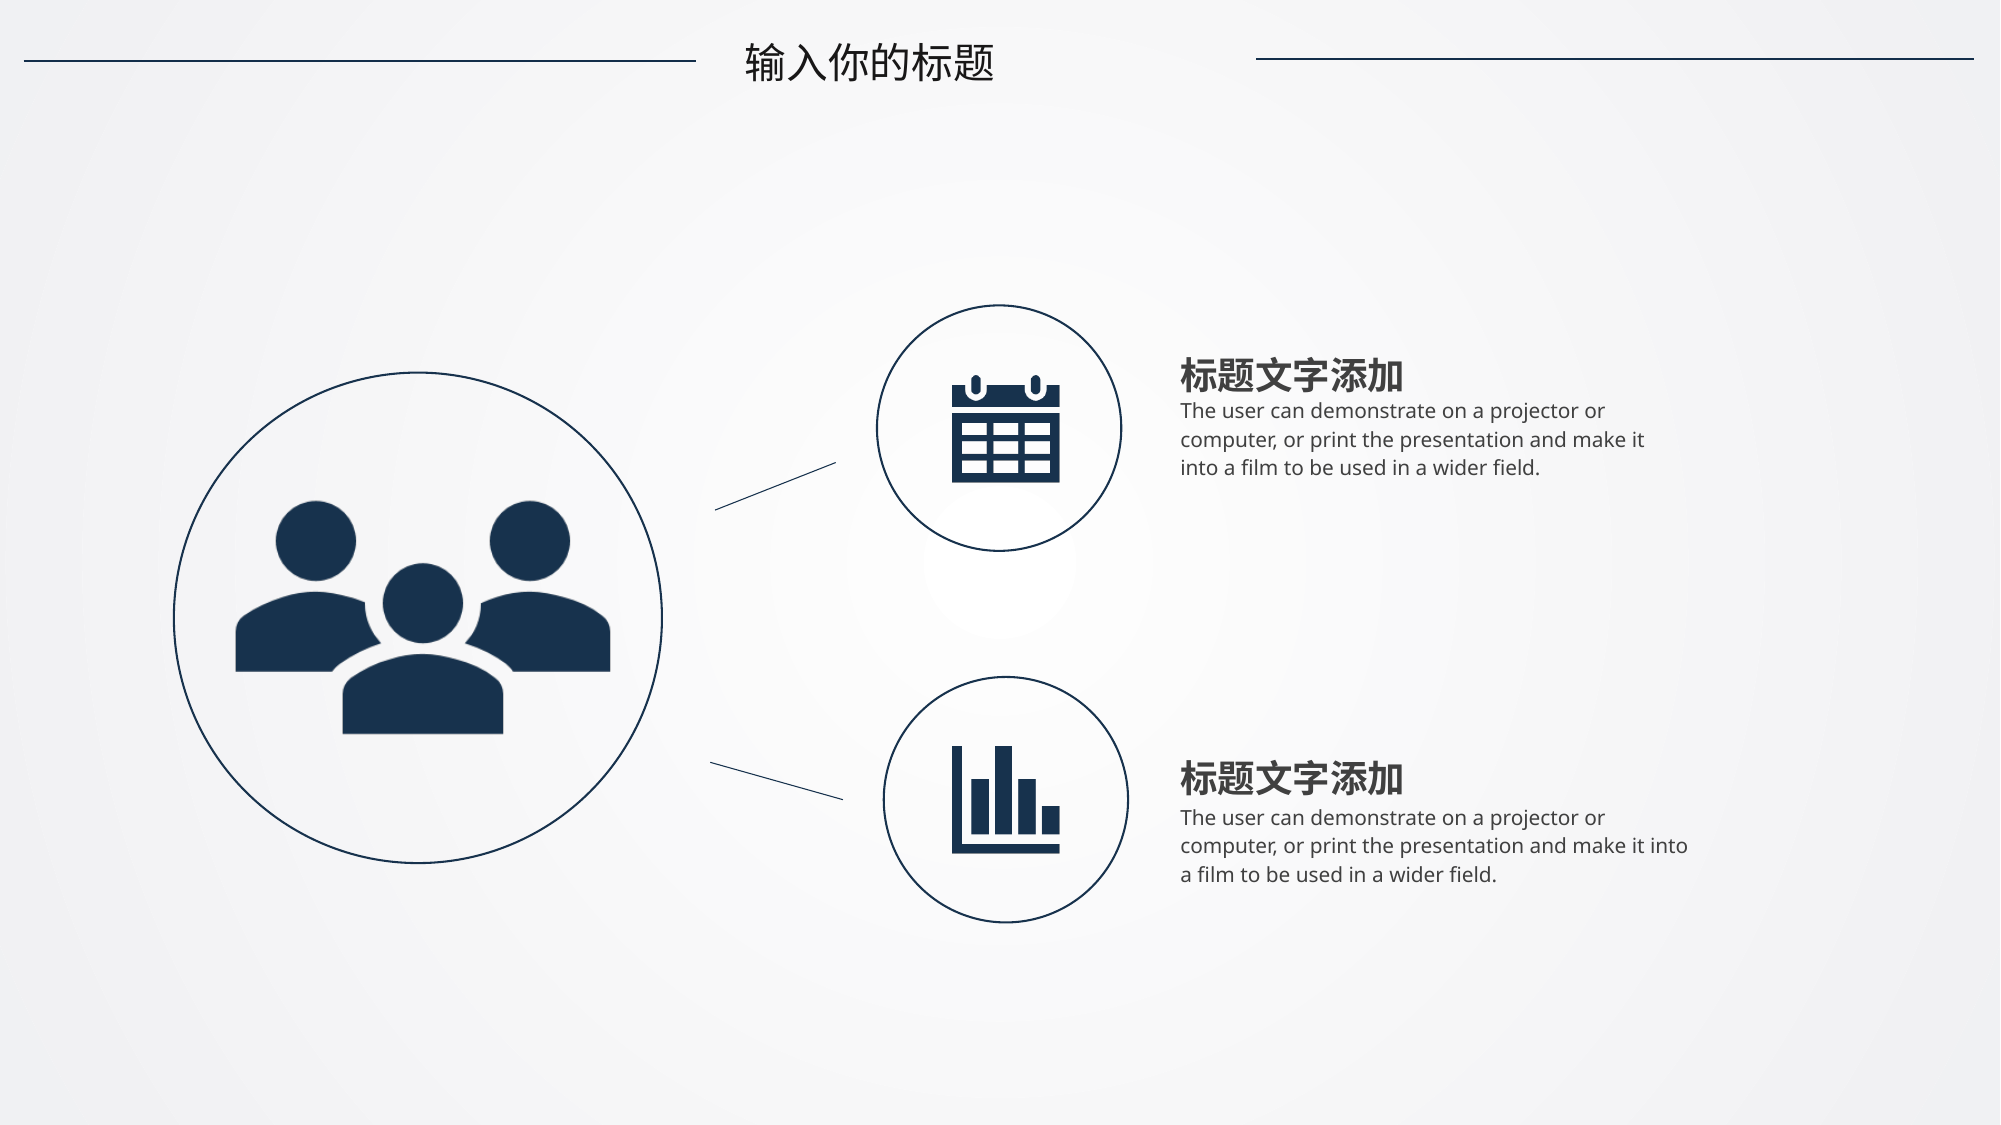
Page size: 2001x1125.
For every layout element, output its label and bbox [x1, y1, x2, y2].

text_box [1165, 738, 1715, 896]
text_box [876, 305, 1122, 551]
text_box [23, 36, 1974, 88]
text_box [173, 372, 662, 864]
text_box [883, 676, 1129, 923]
text_box [1165, 335, 1691, 489]
text_box [710, 762, 843, 800]
text_box [715, 462, 836, 511]
